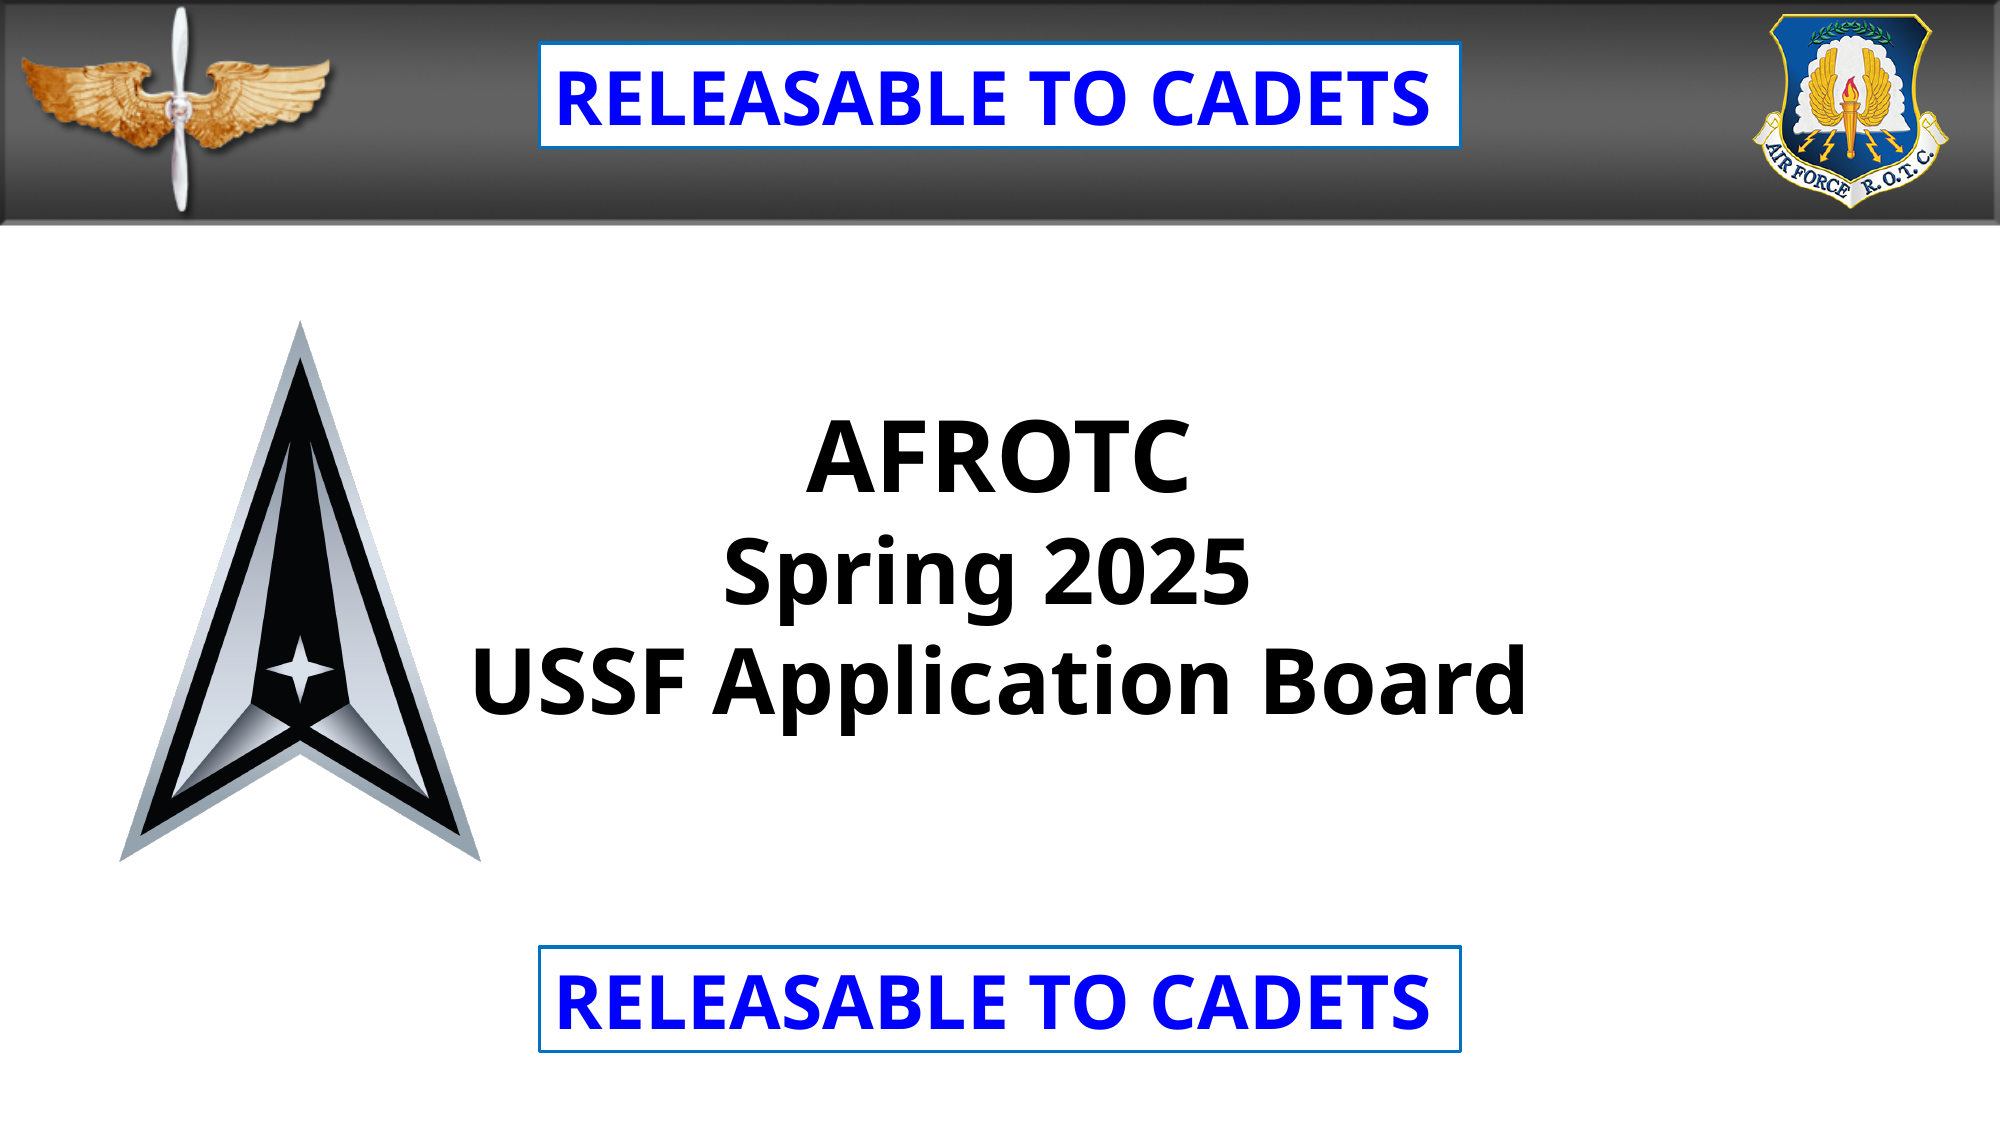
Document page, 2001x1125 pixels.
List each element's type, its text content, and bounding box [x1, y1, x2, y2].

list AFROTC Spring 2025 USSF Application Board [249, 236, 1750, 889]
picture [0, 0, 2000, 1125]
text_box [573, 875, 1961, 1125]
text_box RELEASABLE TO CADETS [539, 946, 1461, 1052]
text_box RELEASABLE TO CADETS [539, 43, 1461, 148]
